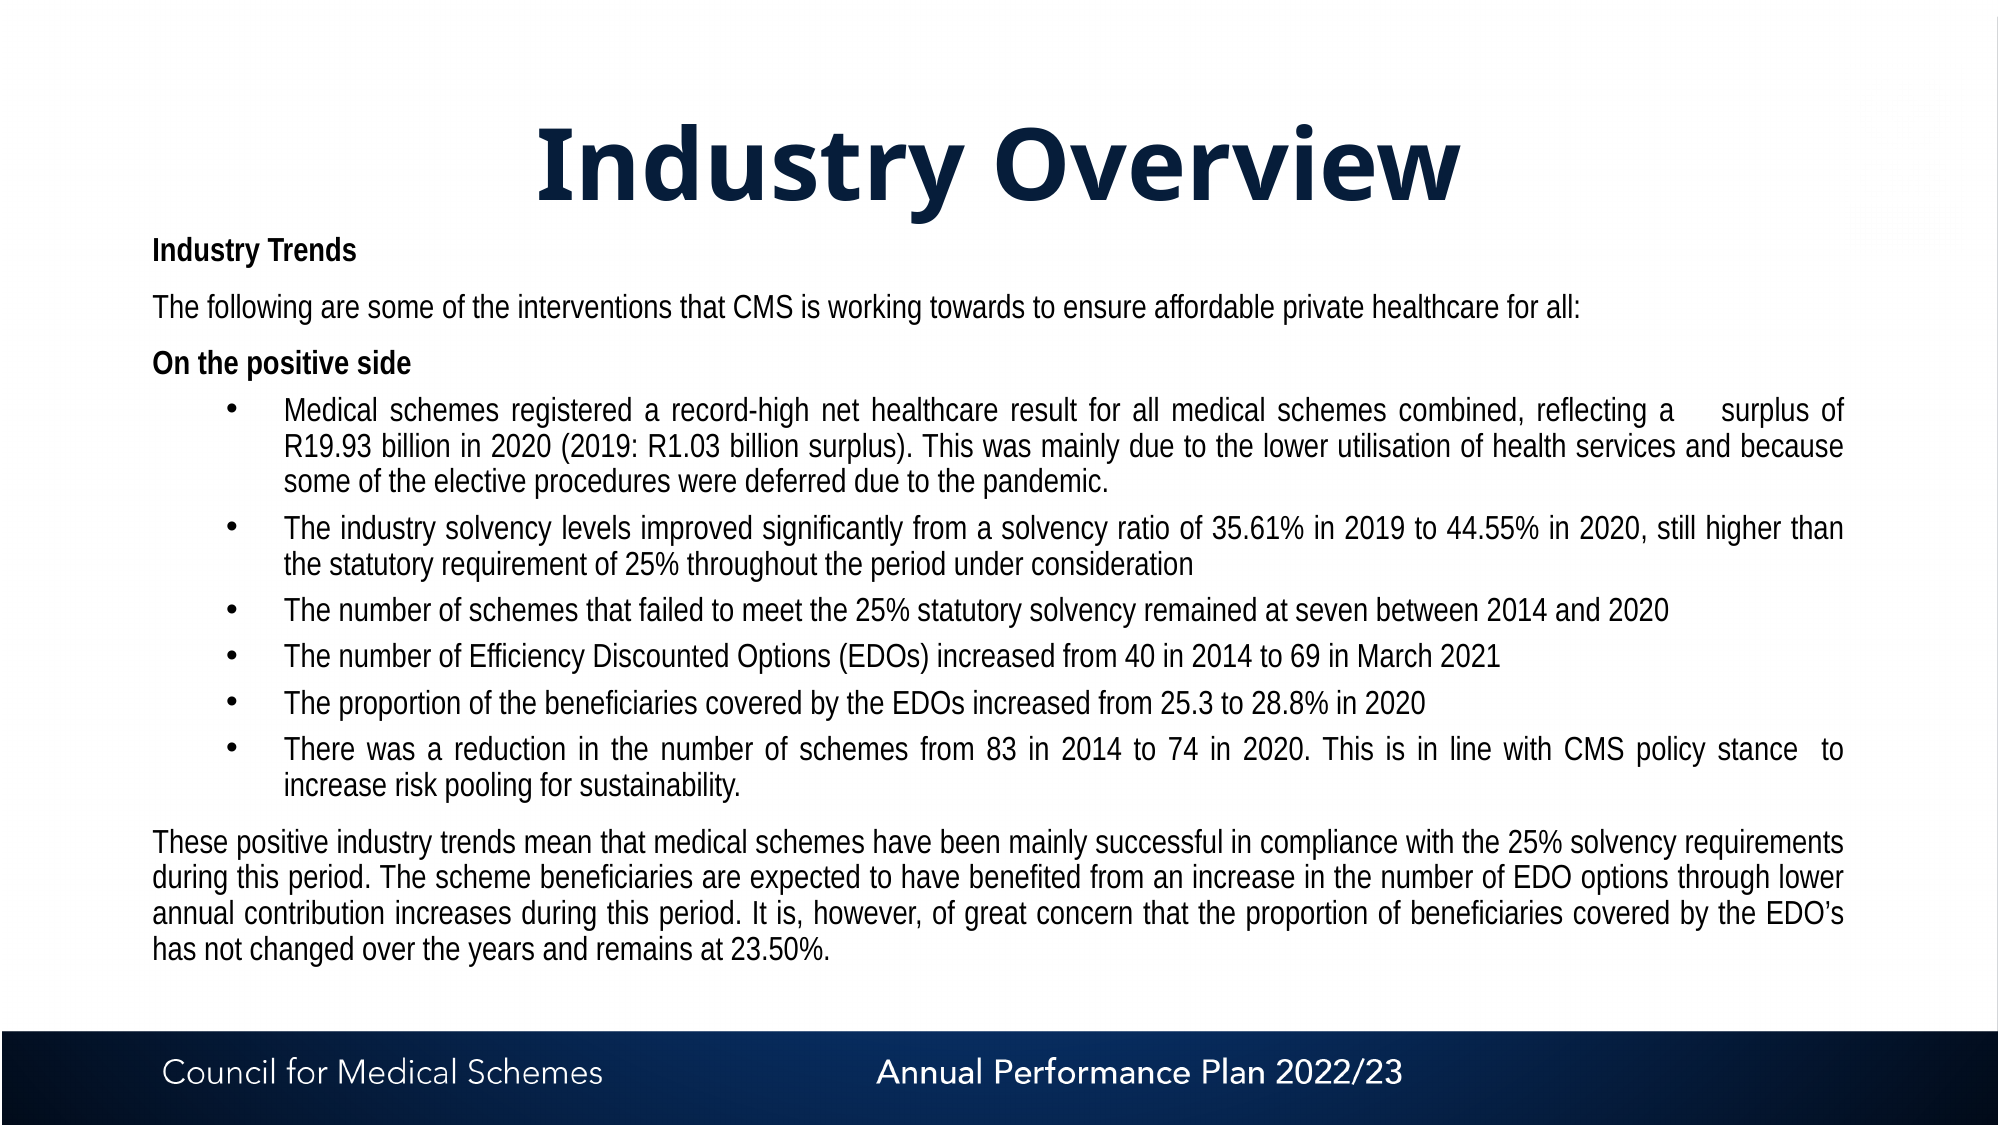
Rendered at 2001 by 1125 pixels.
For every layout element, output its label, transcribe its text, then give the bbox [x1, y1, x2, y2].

picture [2, 0, 1998, 1125]
title Industry Overview [137, 59, 1863, 225]
list Industry Trends The following are some of the interventions that CMS is working towards to ensure affordable private healthcare for all: On the positive side Medical schemes registered a record-high net healthcare result for all medical schemes combined, reflecting a surplus of R19.93 billion in 2020 (2019: R1.03 billion surplus). This was mainly due to the lower utilisation of health services and because some of the elective procedures were deferred due to the pandemic. The industry solvency levels improved significantly from a solvency ratio of 35.61% in 2019 to 44.55% in 2020, still higher than the statutory requirement of 25% throughout the period under consideration The number of schemes that failed to meet the 25% statutory solvency remained at seven between 2014 and 2020 The number of Efficiency Discounted Options (EDOs) increased from 40 in 2014 to 69 in March 2021 The proportion of the beneficiaries covered by the EDOs increased from 25.3 to 28.8% in 2020 There was a reduction in the number of schemes from 83 in 2014 to 74 in 2020. This is in line with CMS policy stance to increase risk pooling for sustainability. These positive industry trends mean that medical schemes have been mainly successful in compliance with the 25% solvency requirements during this period. The scheme beneficiaries are expected to have benefited from an increase in the number of EDO options through lower annual contribution increases during this period. It is, however, of great concern that the proportion of beneficiaries covered by the EDO’s has not changed over the years and remains at 23.50%. Page 10 of Part A of APP [137, 225, 1863, 939]
